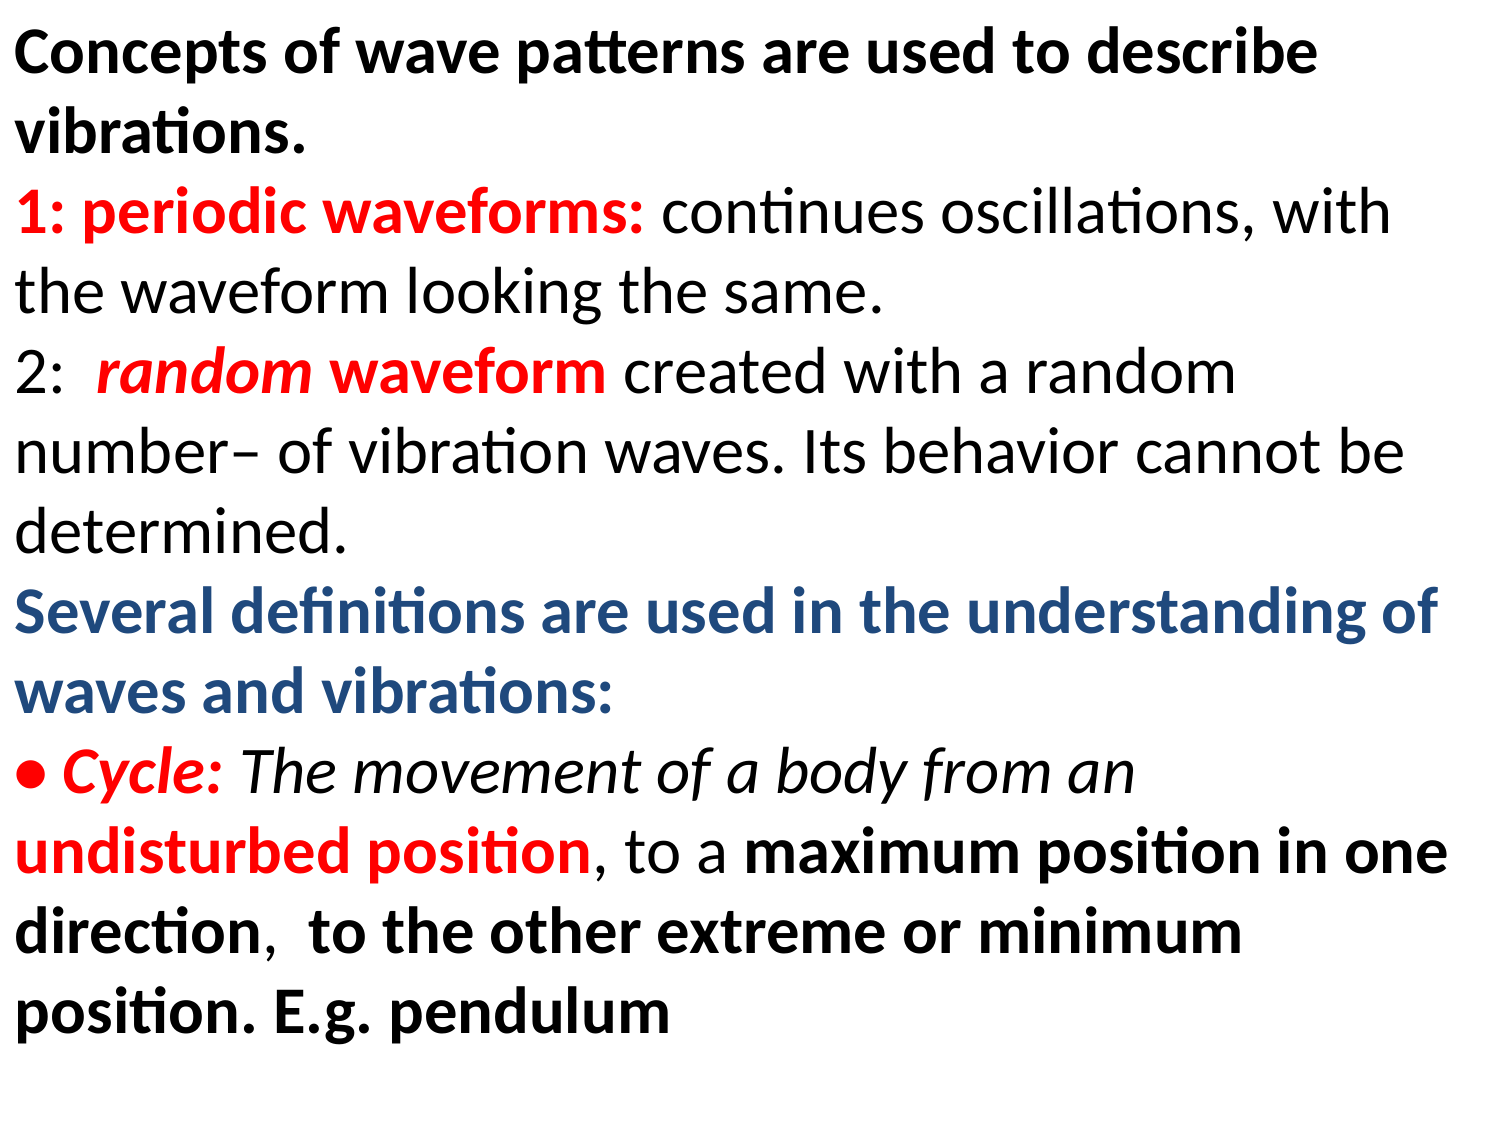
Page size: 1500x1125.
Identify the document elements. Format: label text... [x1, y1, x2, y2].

text_box Concepts of wave patterns are used to describe vibrations. 1: periodic waveforms: continues oscillations, with the waveform looking the same. 2: random waveform created with a random number– of vibration waves. Its behavior cannot be determined. Several definitions are used in the understanding of waves and vibrations: • Cycle: The movement of a body from an undisturbed position, to a maximum position in one direction, to the other extreme or minimum position. E.g. pendulum [0, 0, 1500, 1055]
